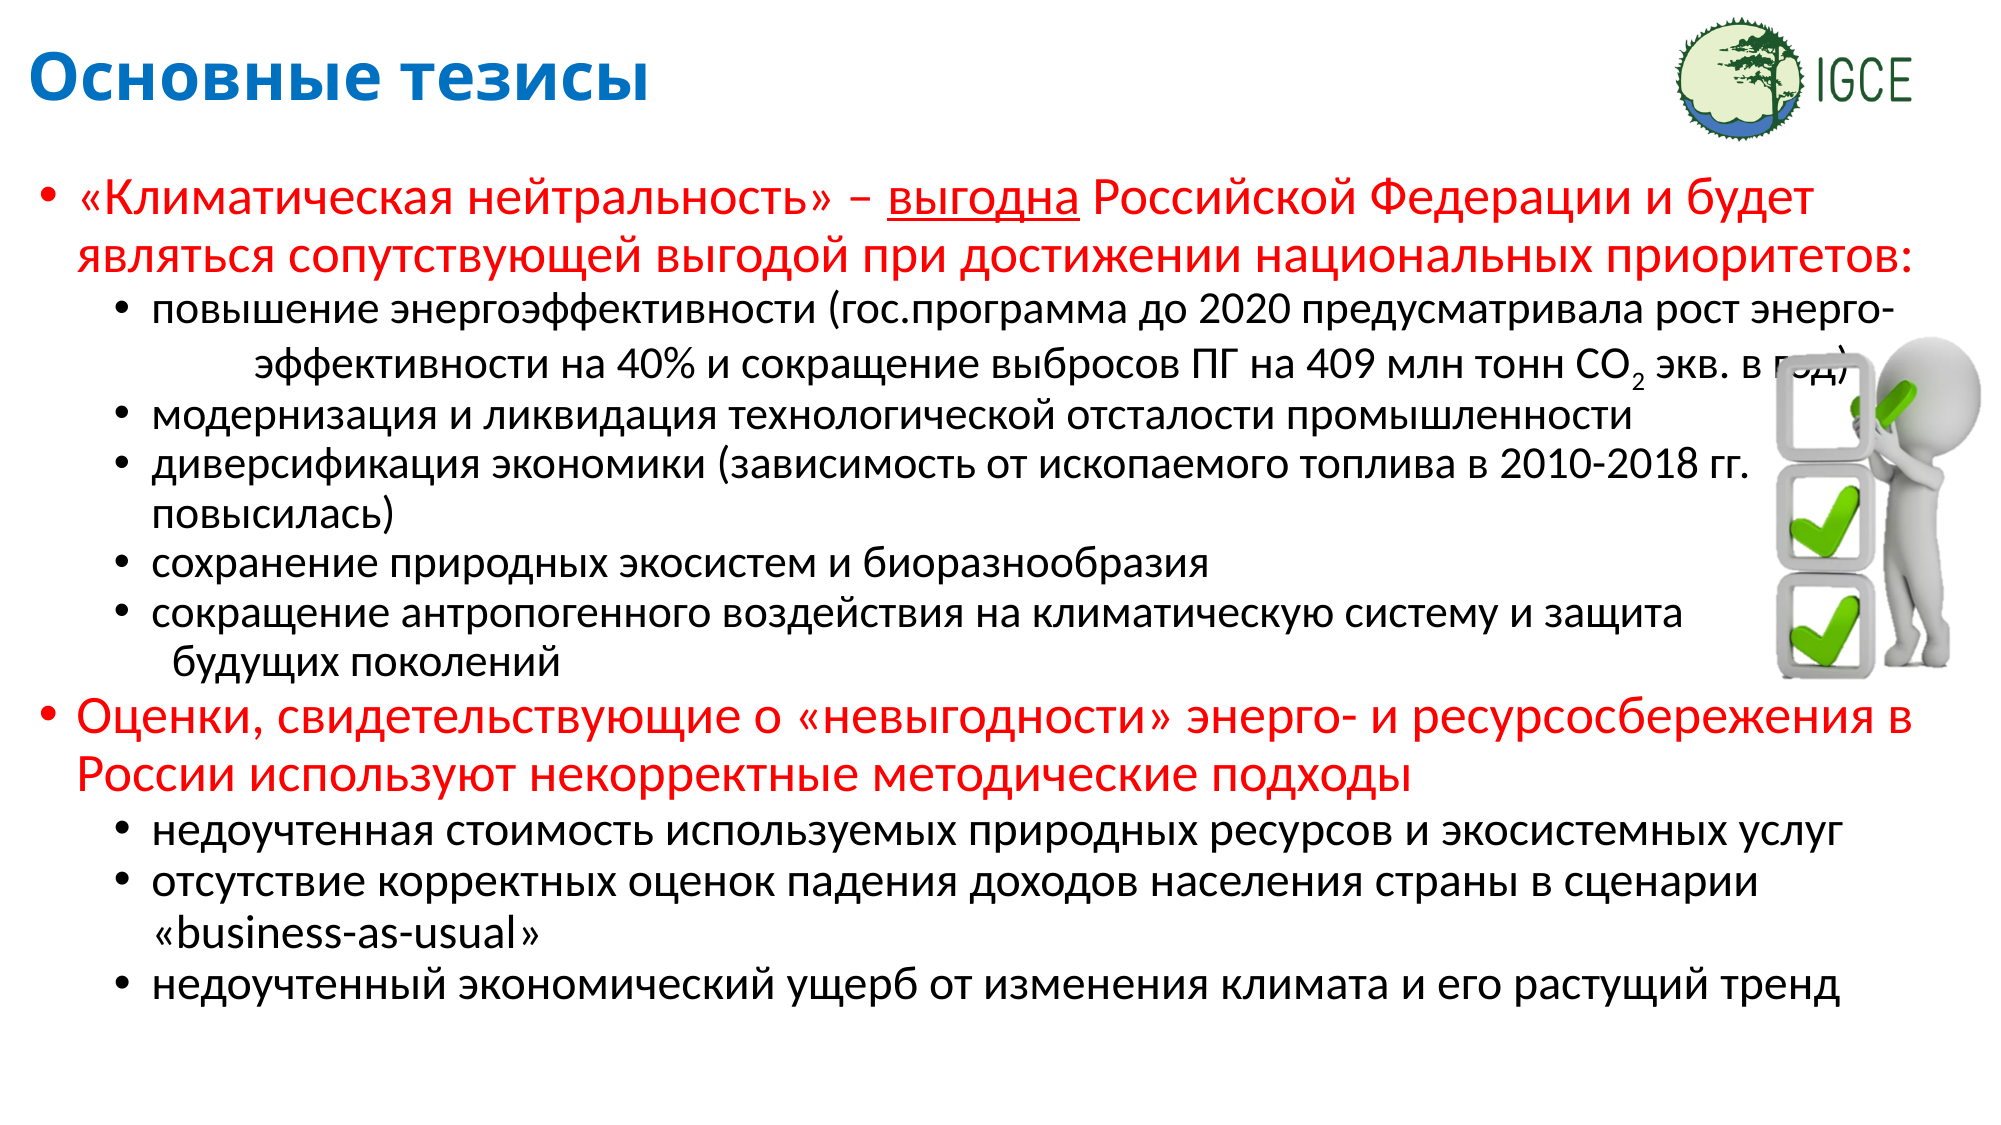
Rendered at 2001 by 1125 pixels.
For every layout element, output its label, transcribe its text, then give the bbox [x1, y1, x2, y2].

text_box «Климатическая нейтральность» – выгодна Российской Федерации и будет являться сопутствующей выгодой при достижении национальных приоритетов: повышение энергоэффективности (гос.программа до 2020 предусматривала рост энерго- эффективности на 40% и сокращение выбросов ПГ на 409 млн тонн СО2 экв. в год) модернизация и ликвидация технологической отсталости промышленности диверсификация экономики (зависимость от ископаемого топлива в 2010-2018 гг. повысилась) сохранение природных экосистем и биоразнообразия сокращение антропогенного воздействия на климатическую систему и защита будущих поколений Оценки, свидетельствующие о «невыгодности» энерго- и ресурсосбережения в России используют некорректные методические подходы недоучтенная стоимость используемых природных ресурсов и экосистемных услуг отсутствие корректных оценок падения доходов населения страны в сценарии «business-as-usual» недоучтенный экономический ущерб от изменения климата и его растущий тренд [24, 160, 1942, 1018]
picture [1679, 308, 2000, 723]
text_box Основные тезисы [12, 35, 684, 123]
picture [1668, 11, 1920, 148]
